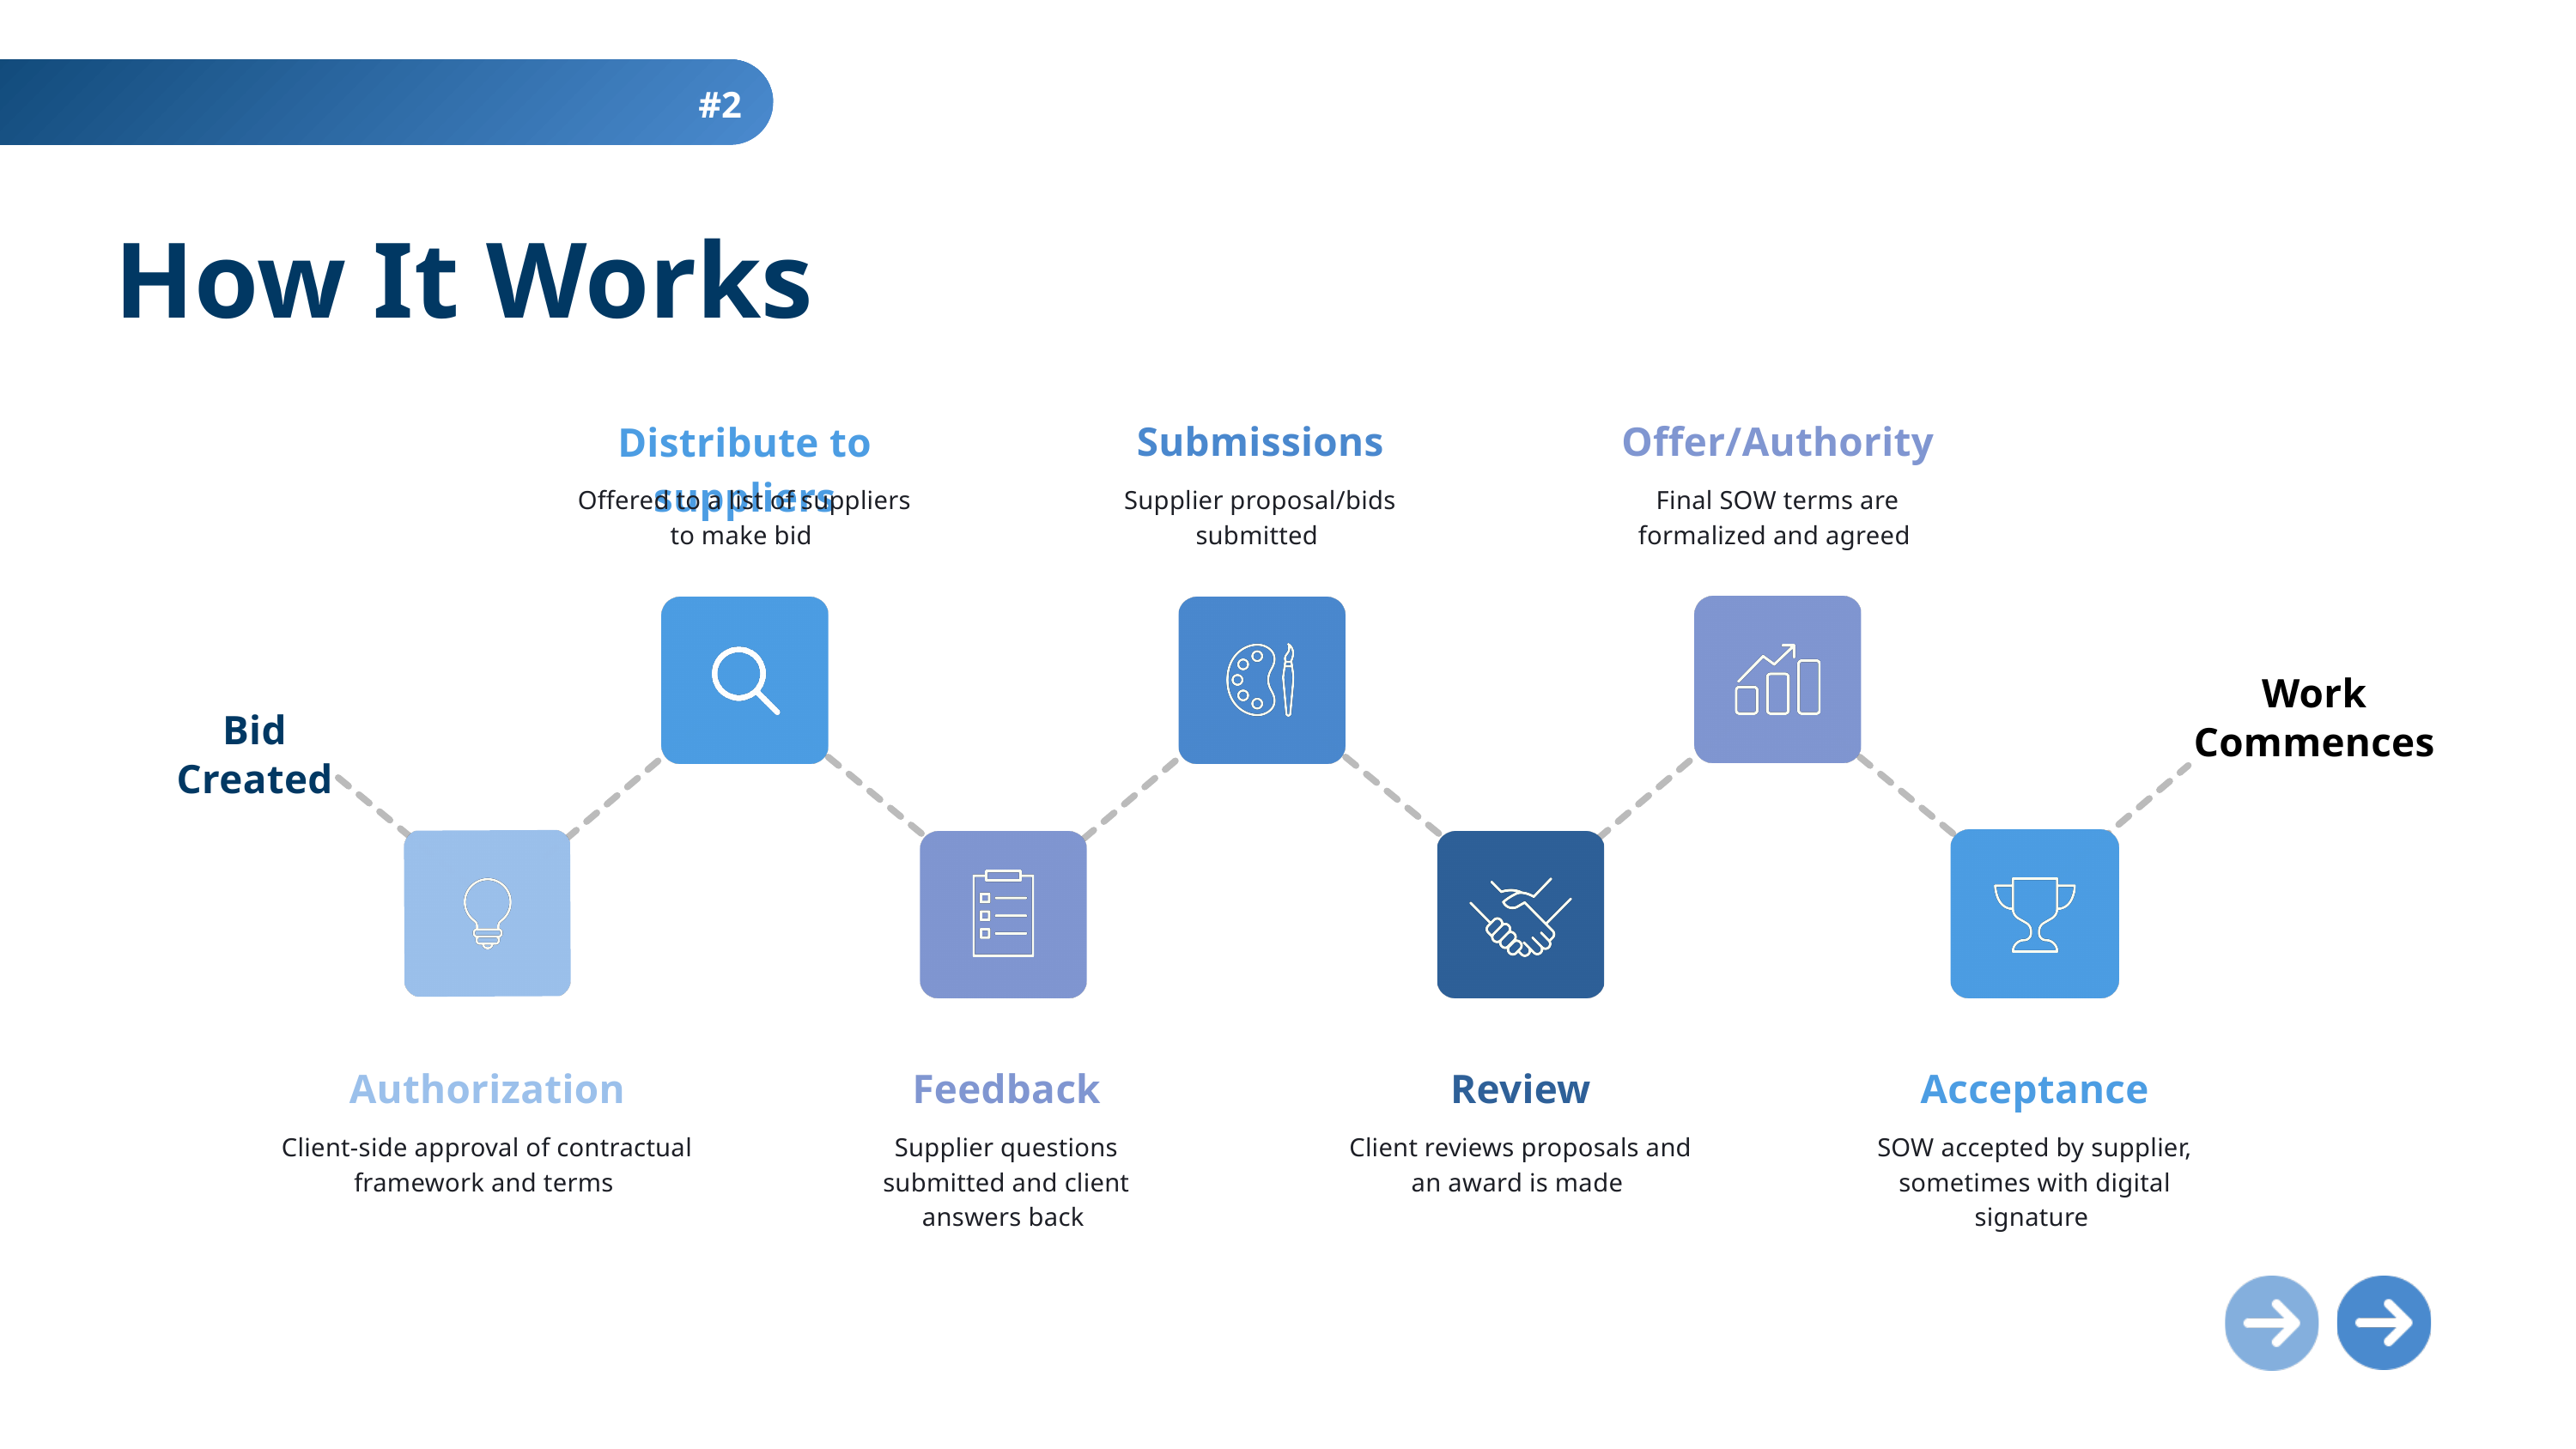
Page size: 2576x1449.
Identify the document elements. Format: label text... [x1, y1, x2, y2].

text_box [1735, 644, 1821, 715]
text_box Client-side approval of contractual framework and terms [264, 1126, 710, 1197]
text_box How It Works [114, 224, 1183, 340]
text_box [972, 870, 1035, 957]
text_box [404, 829, 571, 997]
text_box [0, 58, 774, 145]
text_box Offer/Authority [1592, 409, 1964, 464]
text_box [709, 644, 781, 715]
text_box [2225, 1276, 2319, 1371]
text_box [920, 831, 1087, 999]
text_box [1950, 829, 2119, 998]
text_box [463, 877, 512, 949]
text_box [661, 597, 829, 764]
text_box Distribute to suppliers [521, 409, 969, 520]
text_box Offered to a list of suppliers to make bid [570, 479, 919, 550]
text_box Review [1334, 1056, 1707, 1112]
text_box Acceptance [1849, 1056, 2221, 1112]
text_box Work Commences [2193, 666, 2436, 765]
text_box [1178, 597, 1346, 764]
text_box SOW accepted by supplier, sometimes with digital signature [1844, 1126, 2227, 1232]
text_box Authorization [301, 1056, 673, 1112]
text_box [2336, 1276, 2432, 1370]
text_box [1226, 642, 1295, 717]
text_box Bid Created [140, 703, 369, 802]
text_box [1437, 831, 1605, 999]
text_box [1994, 877, 2076, 953]
text_box Final SOW terms are formalized and agreed [1603, 479, 1952, 550]
text_box Submissions [1074, 409, 1446, 464]
text_box [1469, 877, 1572, 957]
text_box Supplier questions submitted and client answers back [832, 1126, 1181, 1232]
text_box Feedback [820, 1056, 1193, 1112]
text_box [1694, 596, 1862, 763]
text_box Supplier proposal/bids submitted [1085, 479, 1435, 550]
text_box Client reviews proposals and an award is made [1346, 1126, 1695, 1197]
